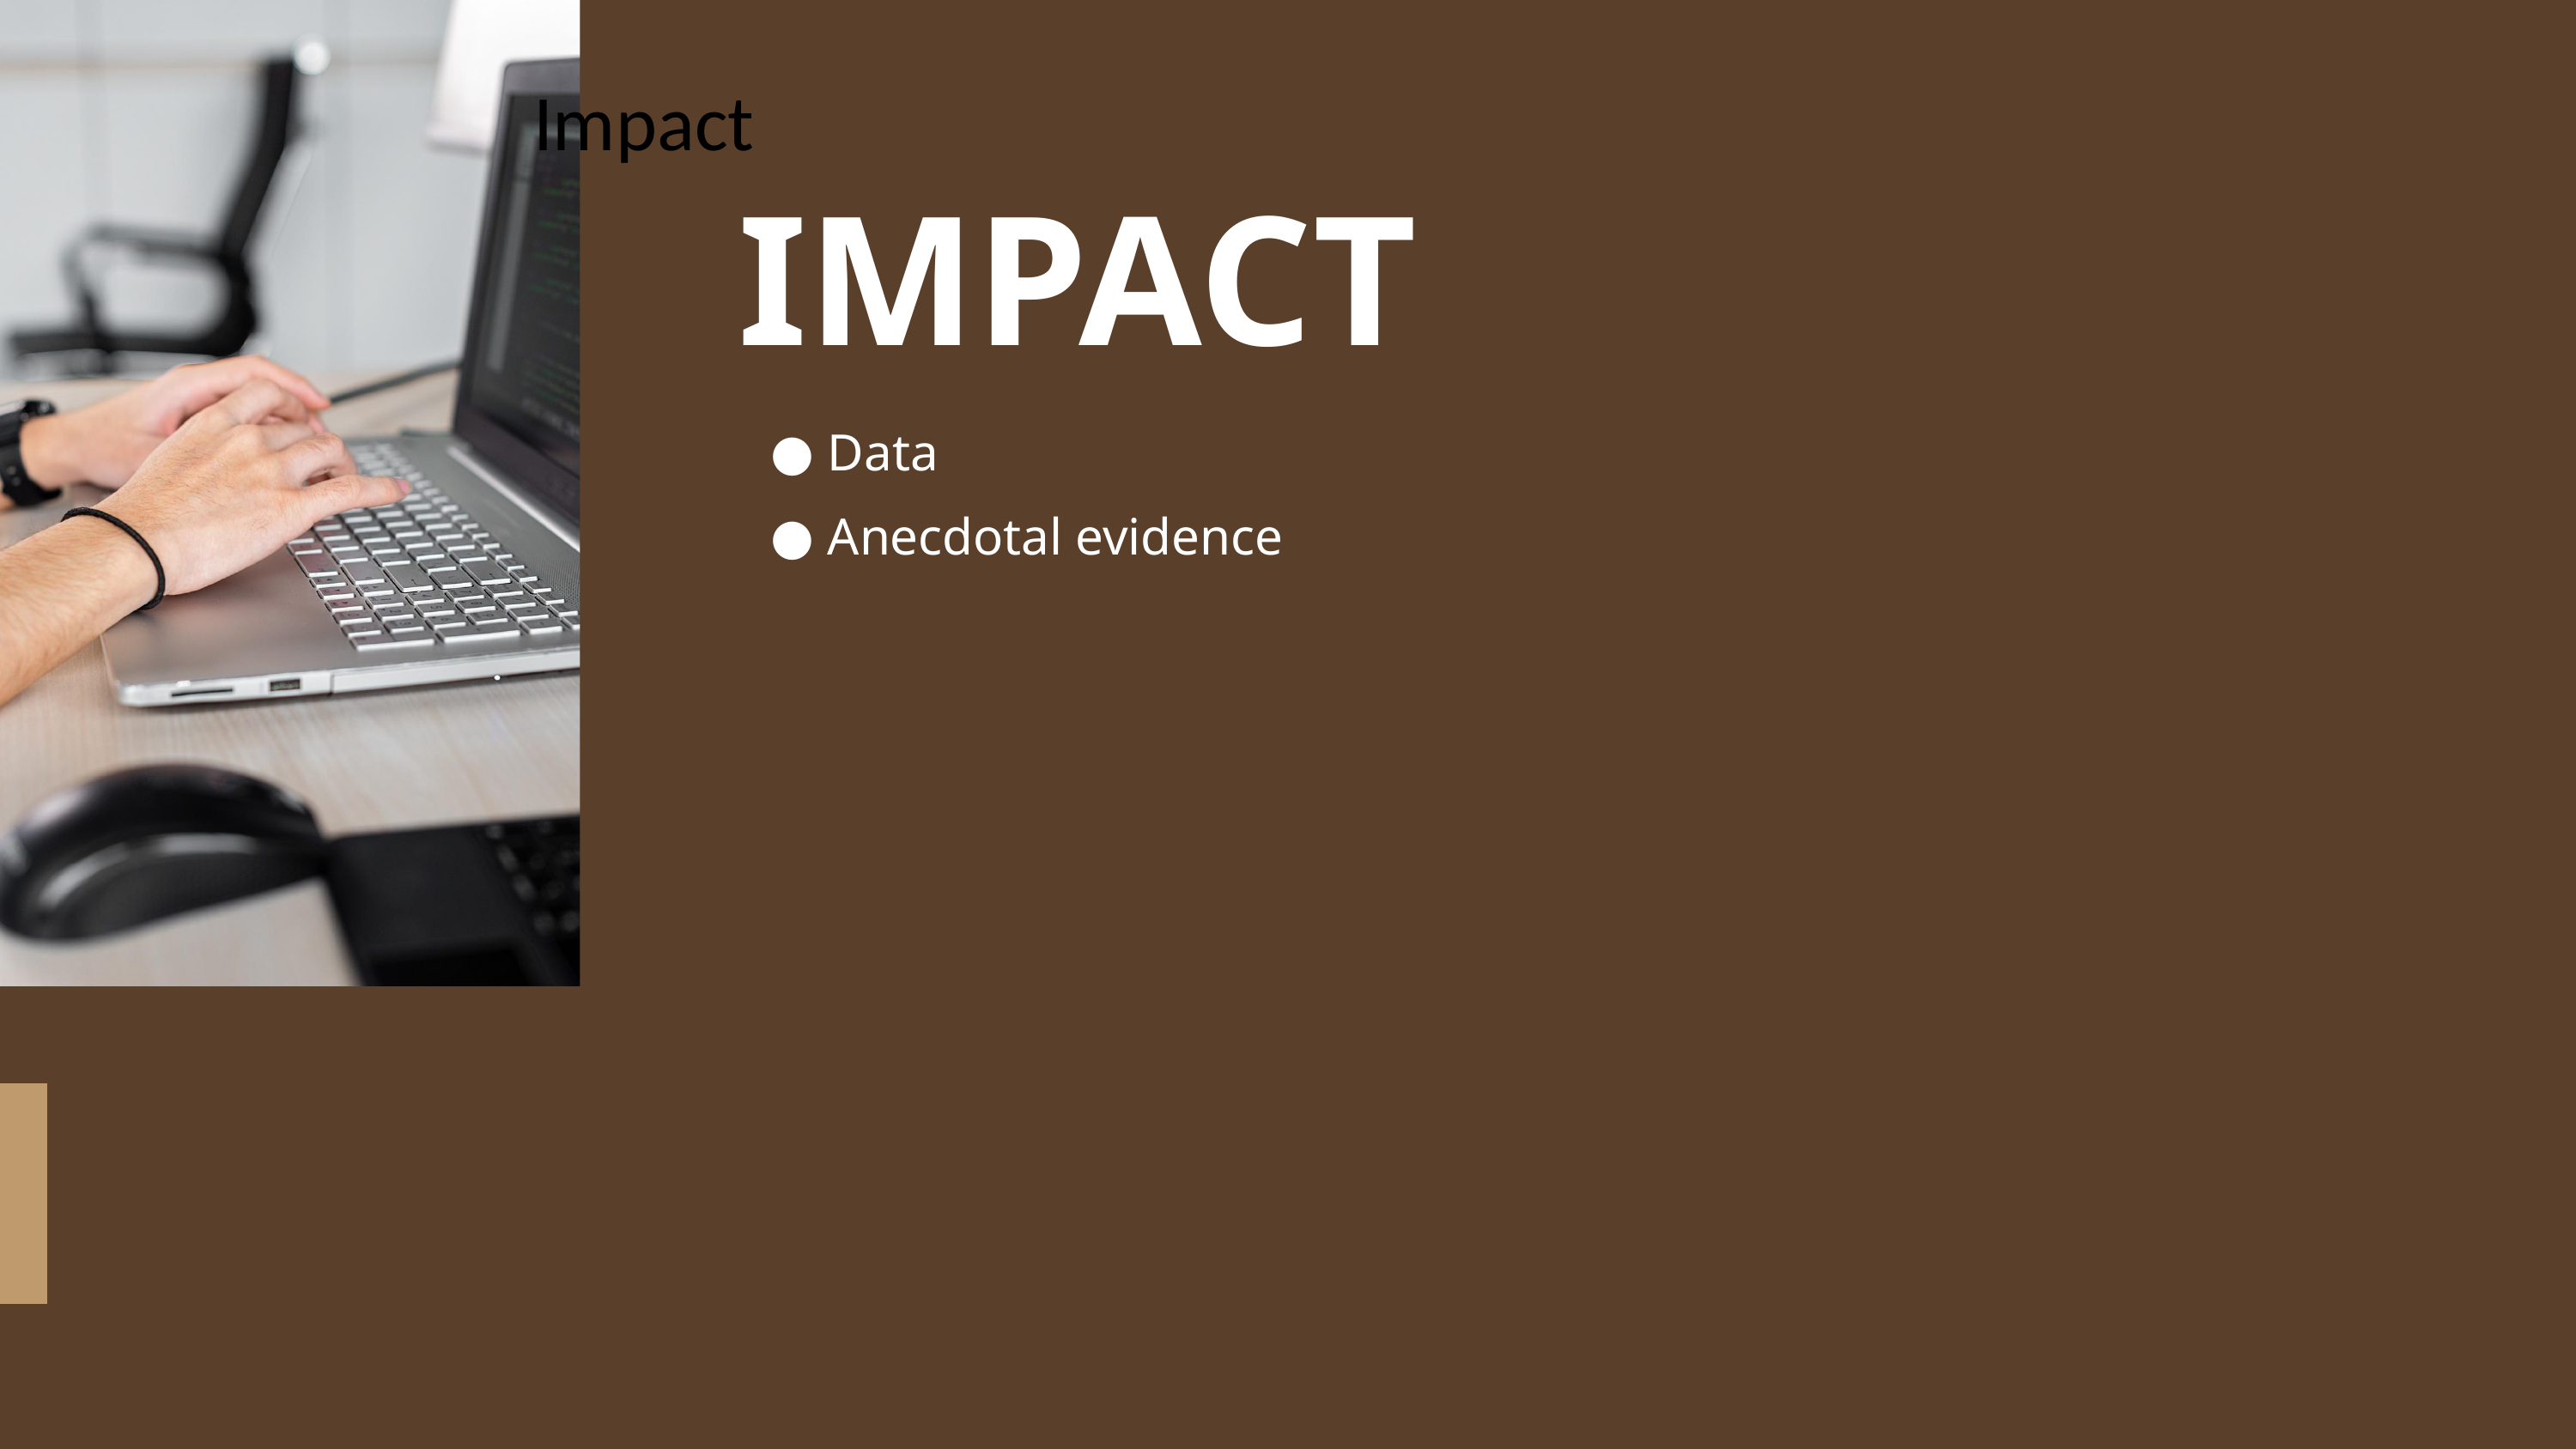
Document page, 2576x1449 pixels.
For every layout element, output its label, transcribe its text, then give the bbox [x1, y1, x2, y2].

title Impact [584, 39, 1224, 200]
text_box Data Anecdotal evidence [762, 357, 2400, 651]
picture [0, 0, 580, 986]
text_box IMPACT [738, 105, 2507, 382]
text_box [0, 1083, 47, 1304]
